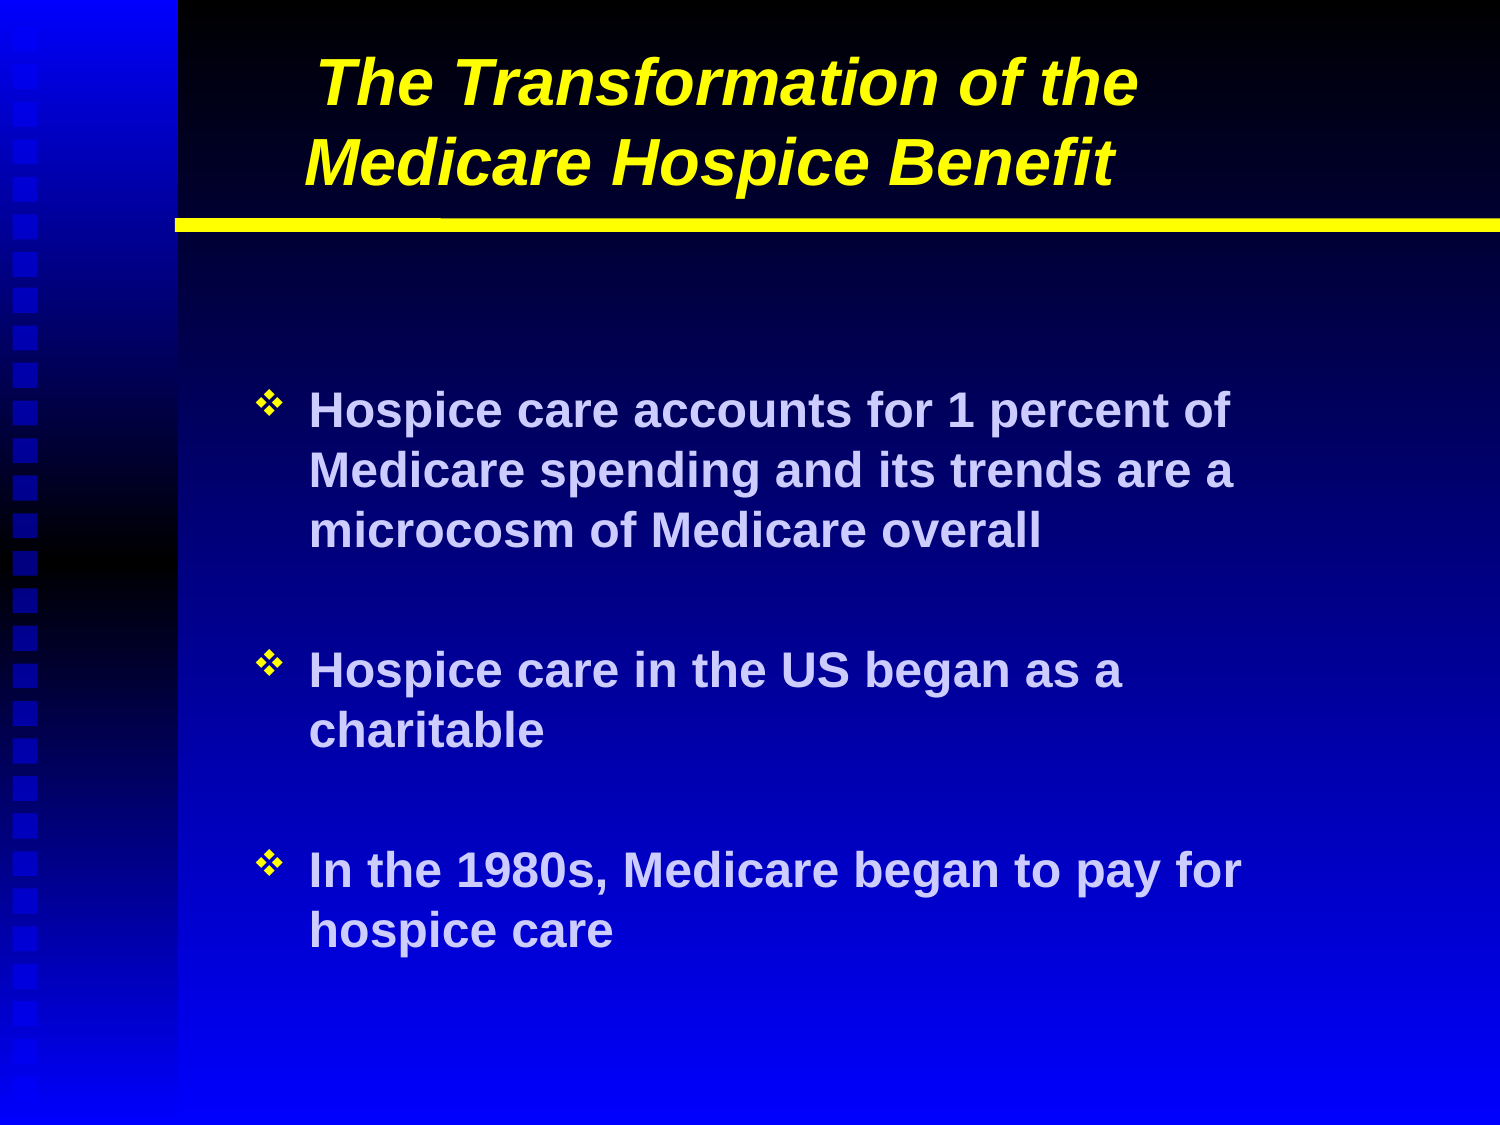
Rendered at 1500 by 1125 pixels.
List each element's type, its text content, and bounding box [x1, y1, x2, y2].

title The Transformation of the Medicare Hospice Benefit [99, 24, 1375, 213]
list Hospice care accounts for 1 percent of Medicare spending and its trends are a microcosm of Medicare overall Hospice care in the US began as a charitable In the 1980s, Medicare began to pay for hospice care [237, 299, 1363, 976]
